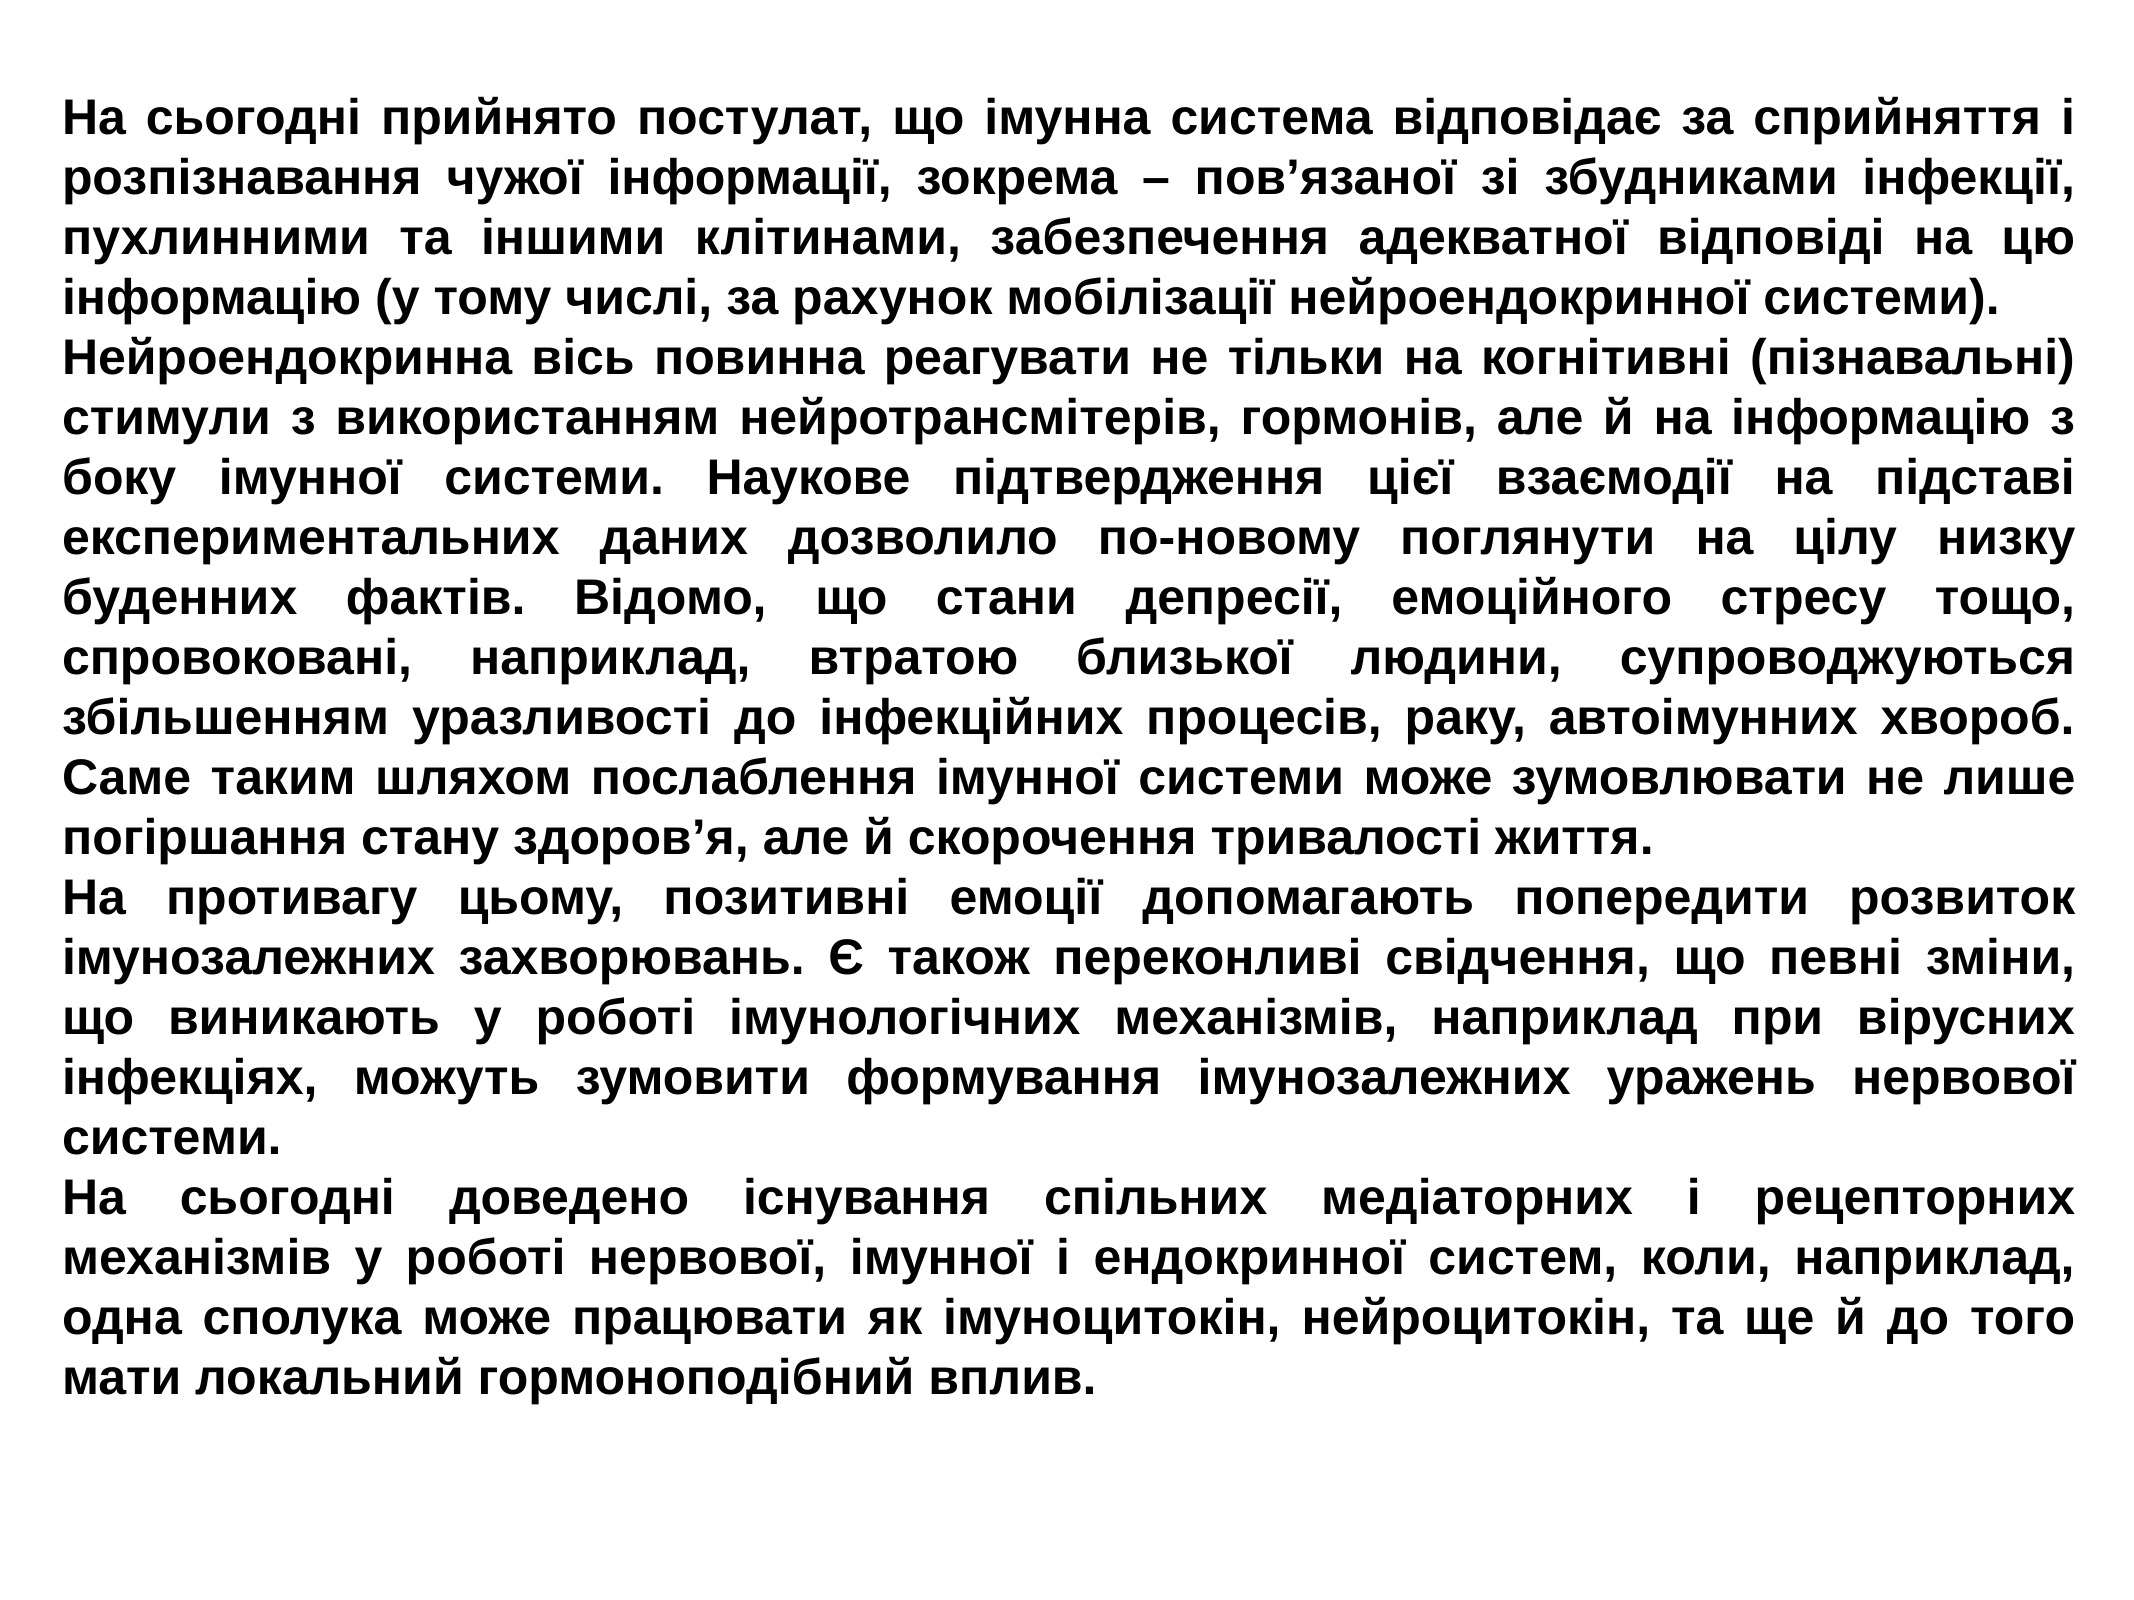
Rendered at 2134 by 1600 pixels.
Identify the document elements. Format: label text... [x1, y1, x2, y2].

text_box На сьогодні прийнято постулат, що імунна система відповідає за сприйняття і розпізнавання чужої інформації, зокрема – пов’язаної зі збудниками інфекції, пухлинними та іншими клітинами, забезпечення адекватної відповіді на цю інформацію (у тому числі, за рахунок мобілізації нейроендокринної системи). Нейроендокринна вісь повинна реагувати не тільки на когнітивні (пізнавальні) стимули з використанням нейротрансмітерів, гормонів, але й на інформацію з боку імунної системи. Наукове підтвердження цієї взаємодії на підставі експериментальних даних дозволило по-новому поглянути на цілу низку буденних фактів. Відомо, що стани депресії, емоційного стресу тощо, спровоковані, наприклад, втратою близької людини, супроводжуються збільшенням уразливості до інфекційних процесів, раку, автоімунних хвороб. Саме таким шляхом послаблення імунної системи може зумовлювати не лише погіршання стану здоров’я, але й скорочення тривалості життя. На противагу цьому, позитивні емоції допомагають попередити розвиток імунозалежних захворювань. Є також переконливі свідчення, що певні зміни, що виникають у роботі імунологічних механізмів, наприклад при вірусних інфекціях, можуть зумовити формування імунозалежних уражень нервової системи. На сьогодні доведено існування спільних медіаторних і рецепторних механізмів у роботі нервової, імунної і ендокринної систем, коли, наприклад, одна сполука може працювати як імуноцитокін, нейроцитокін, та ще й до того мати локальний гормоноподібний вплив. [47, 76, 2091, 1412]
